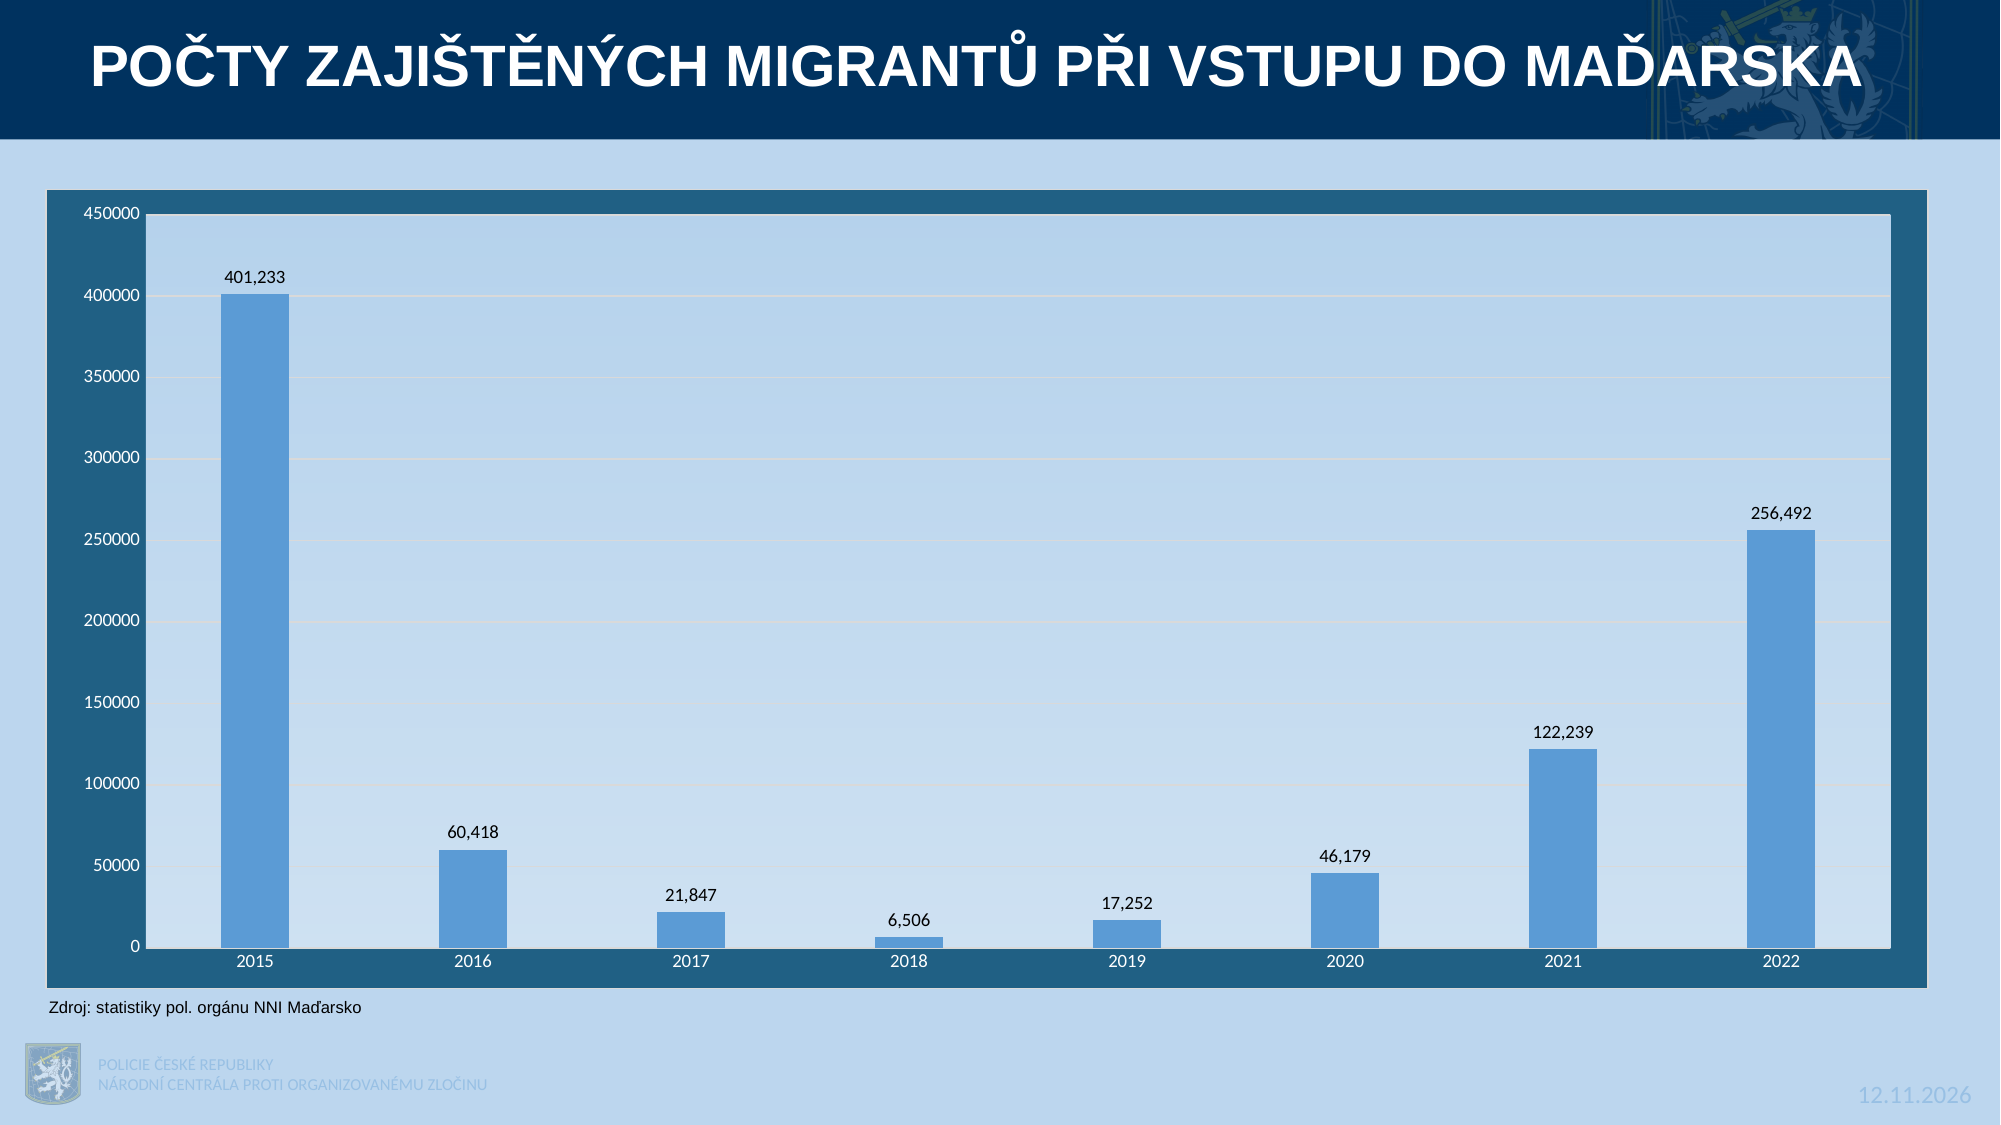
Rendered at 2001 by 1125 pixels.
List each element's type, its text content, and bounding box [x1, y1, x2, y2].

text_box [0, 0, 2000, 141]
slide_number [1829, 1063, 2000, 1124]
chart [45, 188, 1929, 990]
text_box [1639, 0, 1930, 140]
text_box Zdroj: statistiky pol. orgánu NNI Maďarsko [34, 989, 405, 1070]
text_box POLICIE ČESKÉ REPUBLIKY NÁRODNÍ CENTRÁLA PROTI ORGANIZOVANÉMU ZLOČINU [83, 1046, 504, 1101]
text_box [24, 1041, 83, 1107]
text_box POČTY ZAJIŠTĚNÝCH MIGRANTŮ PŘI VSTUPU DO MAĎARSKA [75, 24, 1925, 112]
